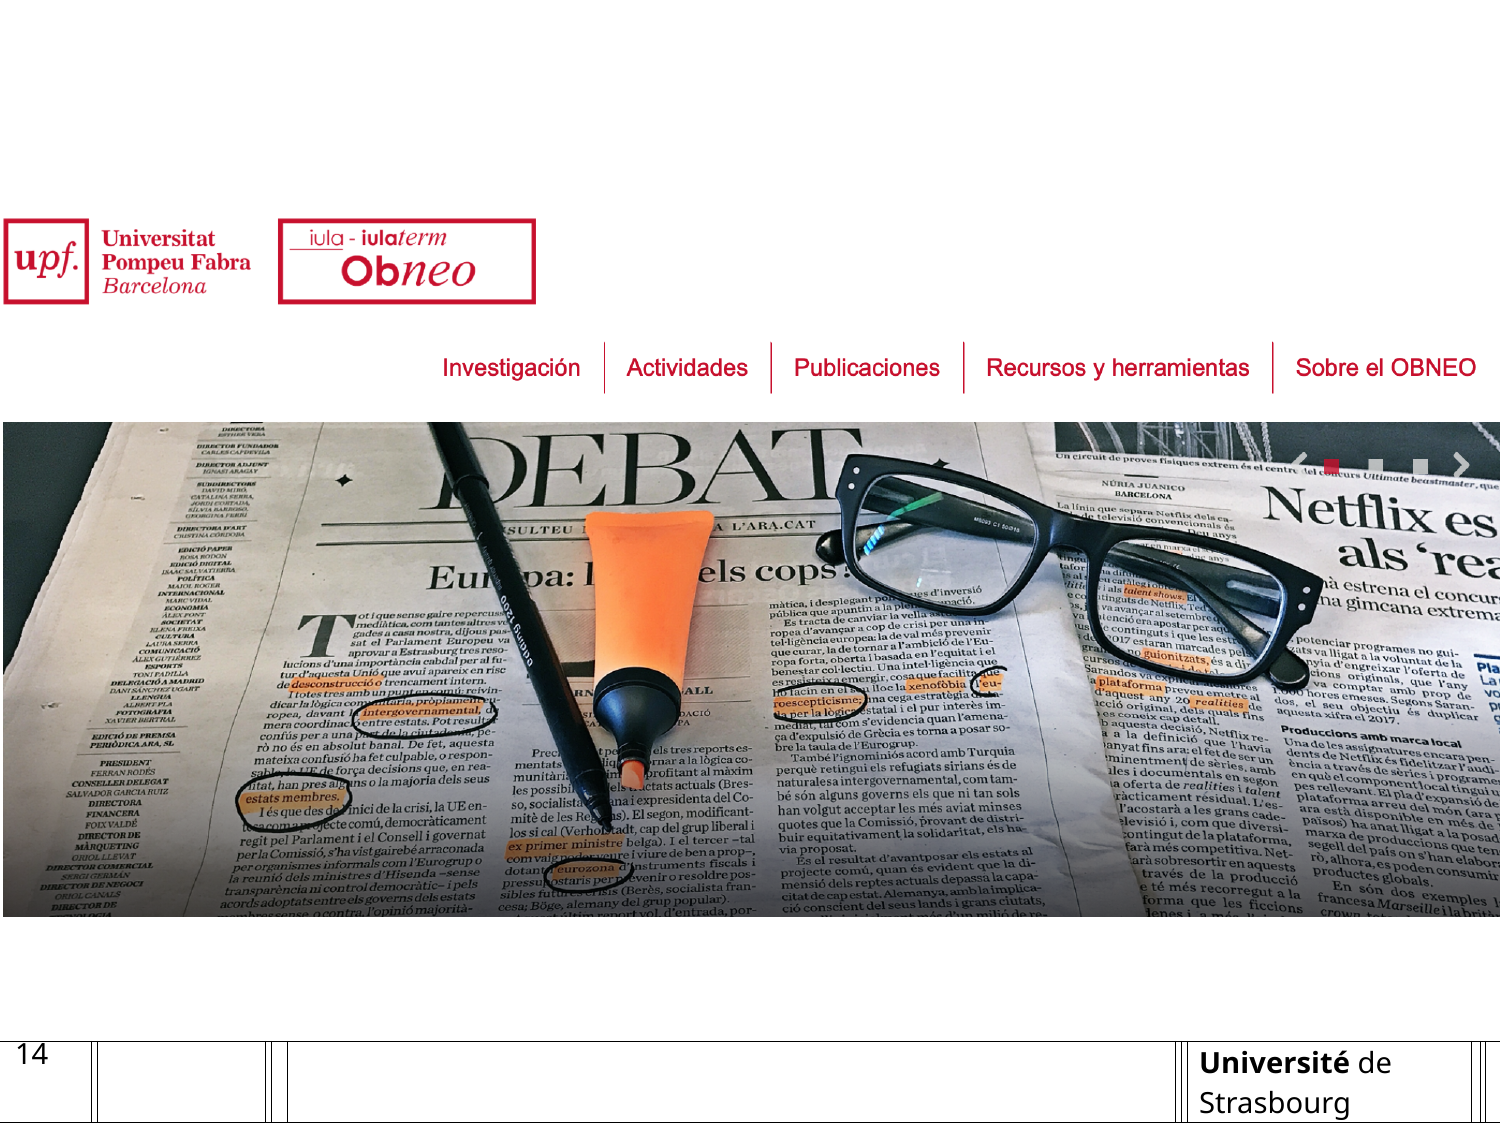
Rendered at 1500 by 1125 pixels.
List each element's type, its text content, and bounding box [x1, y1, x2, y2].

footer [287, 1032, 1175, 1078]
slide_number 14 [0, 1032, 92, 1078]
picture [0, 206, 1500, 919]
